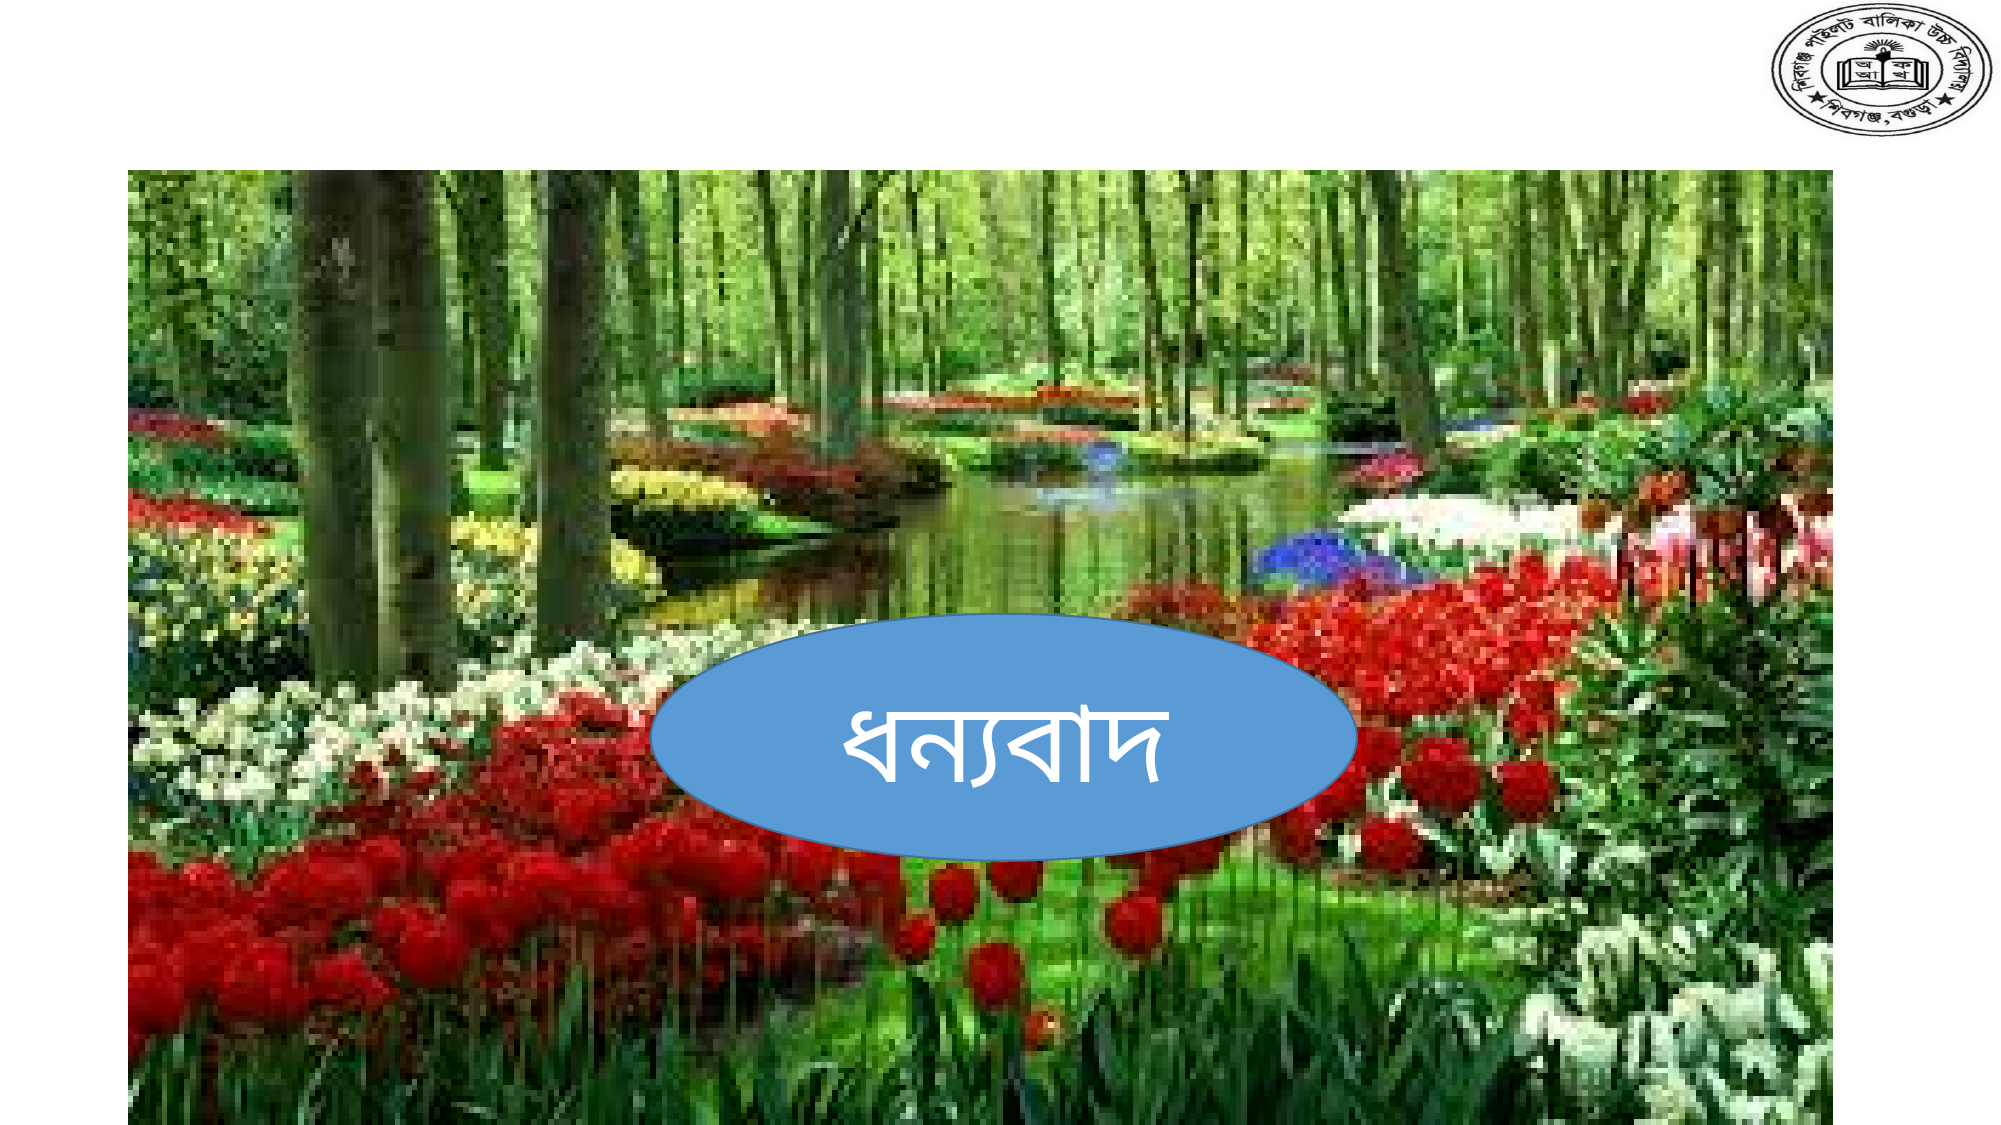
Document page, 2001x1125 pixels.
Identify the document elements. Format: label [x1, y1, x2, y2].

picture [128, 170, 1833, 1125]
picture [1763, 0, 2000, 142]
